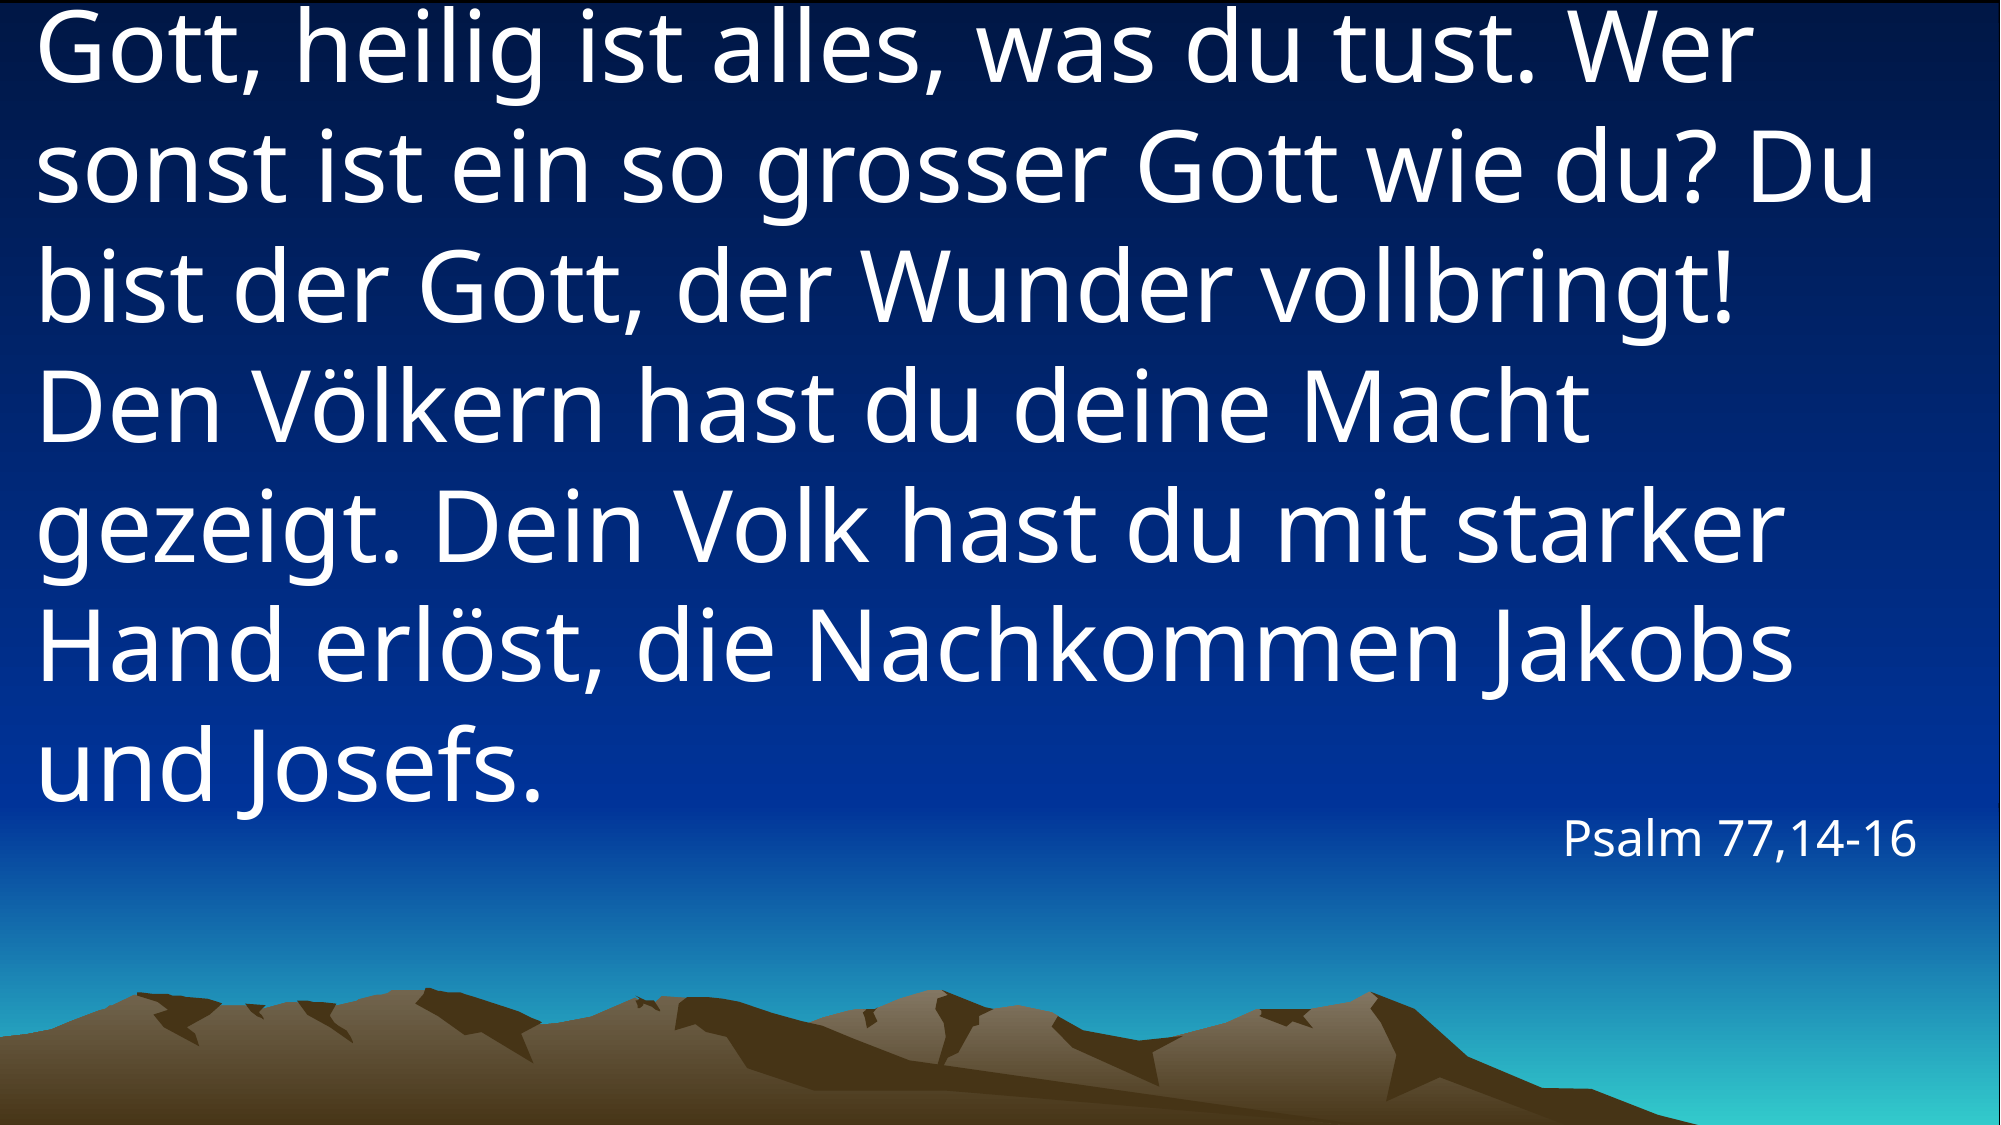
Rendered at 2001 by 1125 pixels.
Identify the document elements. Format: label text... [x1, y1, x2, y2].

text_box Psalm 77,14-16 [1295, 798, 1934, 874]
title Gott, heilig ist alles, was du tust. Wer sonst ist ein so grosser Gott wie du? Du bist der Gott, der Wunder vollbringt! Den Völkern hast du deine Macht gezeigt. Dein Volk hast du mit starker Hand erlöst, die Nachkommen Jakobs und Josefs. [19, 0, 1934, 830]
